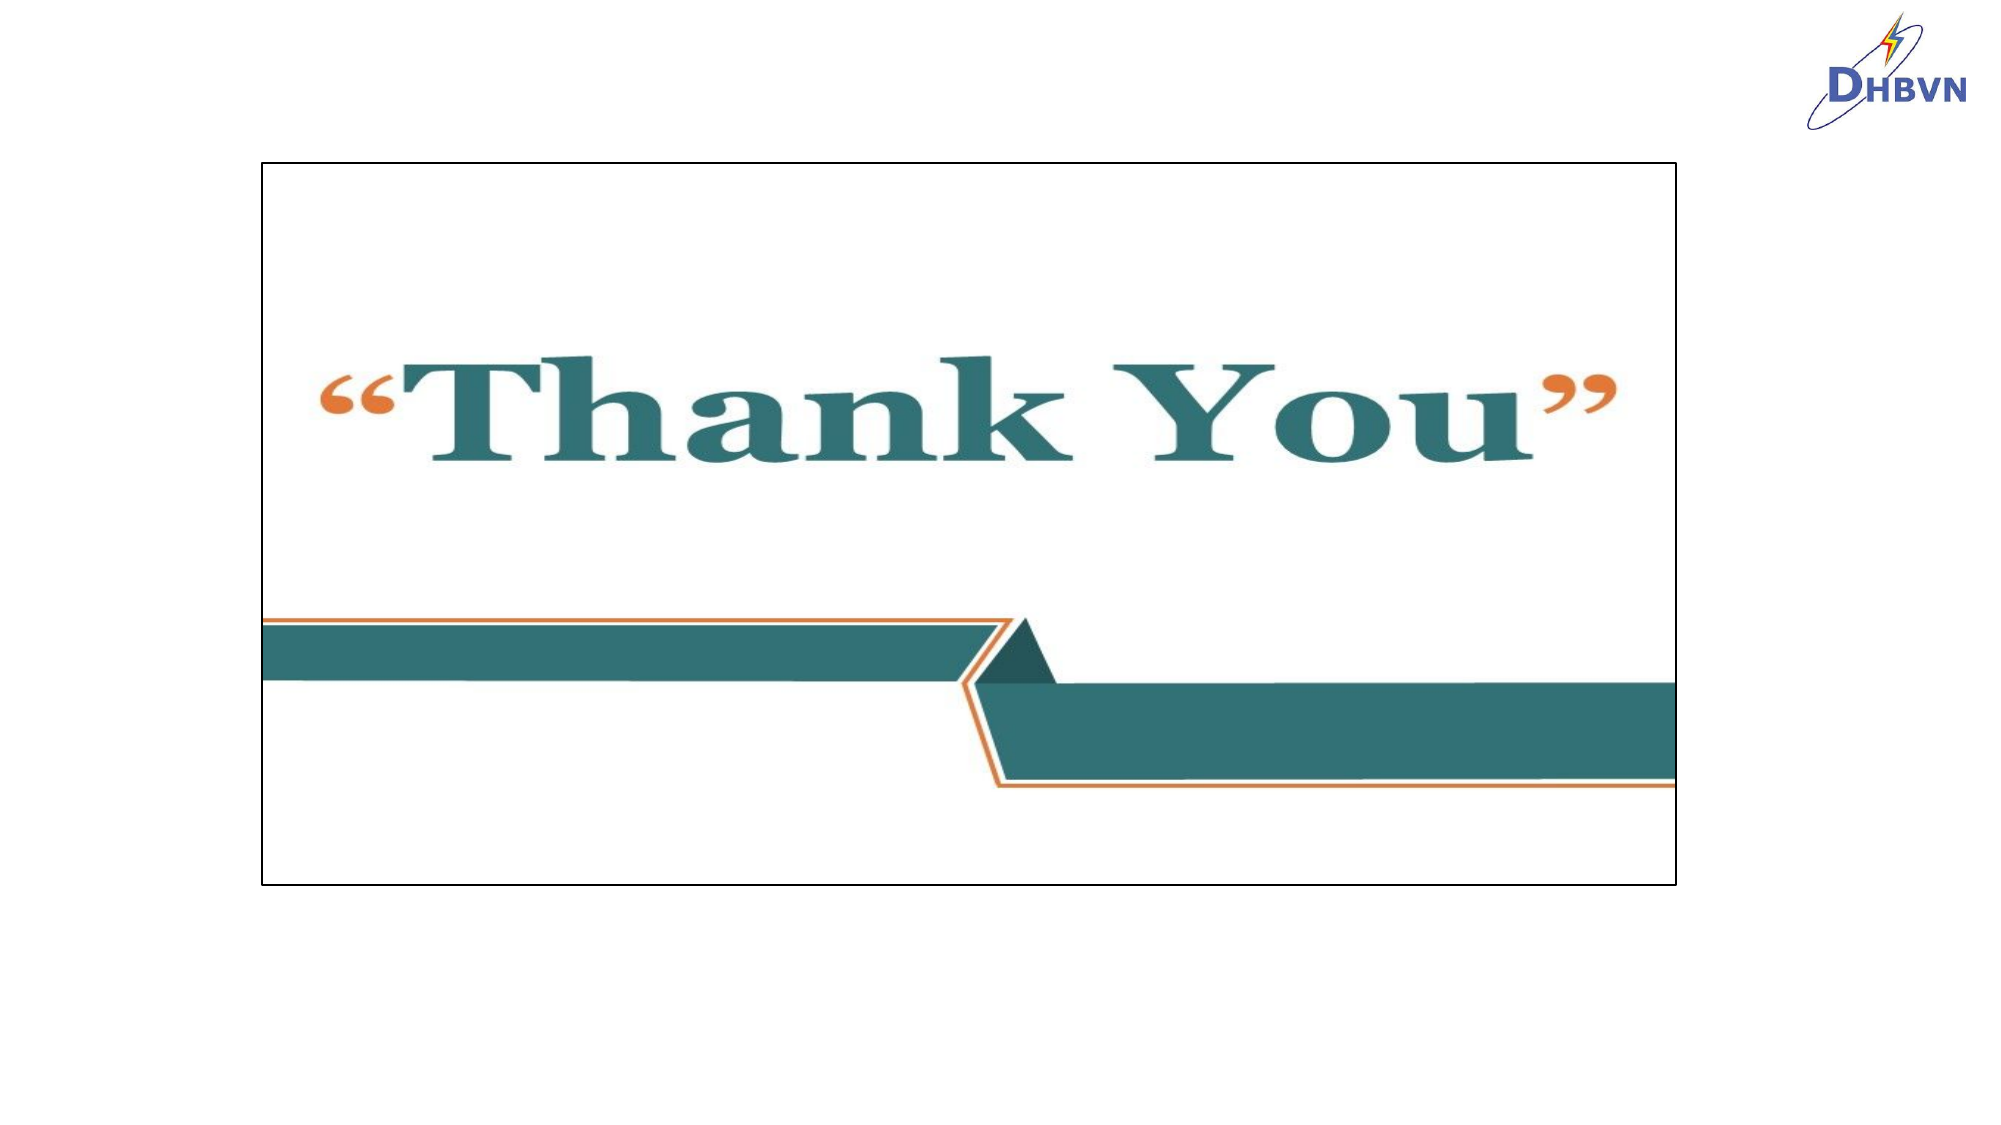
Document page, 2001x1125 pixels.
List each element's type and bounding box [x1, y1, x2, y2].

picture [262, 163, 1676, 885]
picture [1807, 11, 1966, 130]
